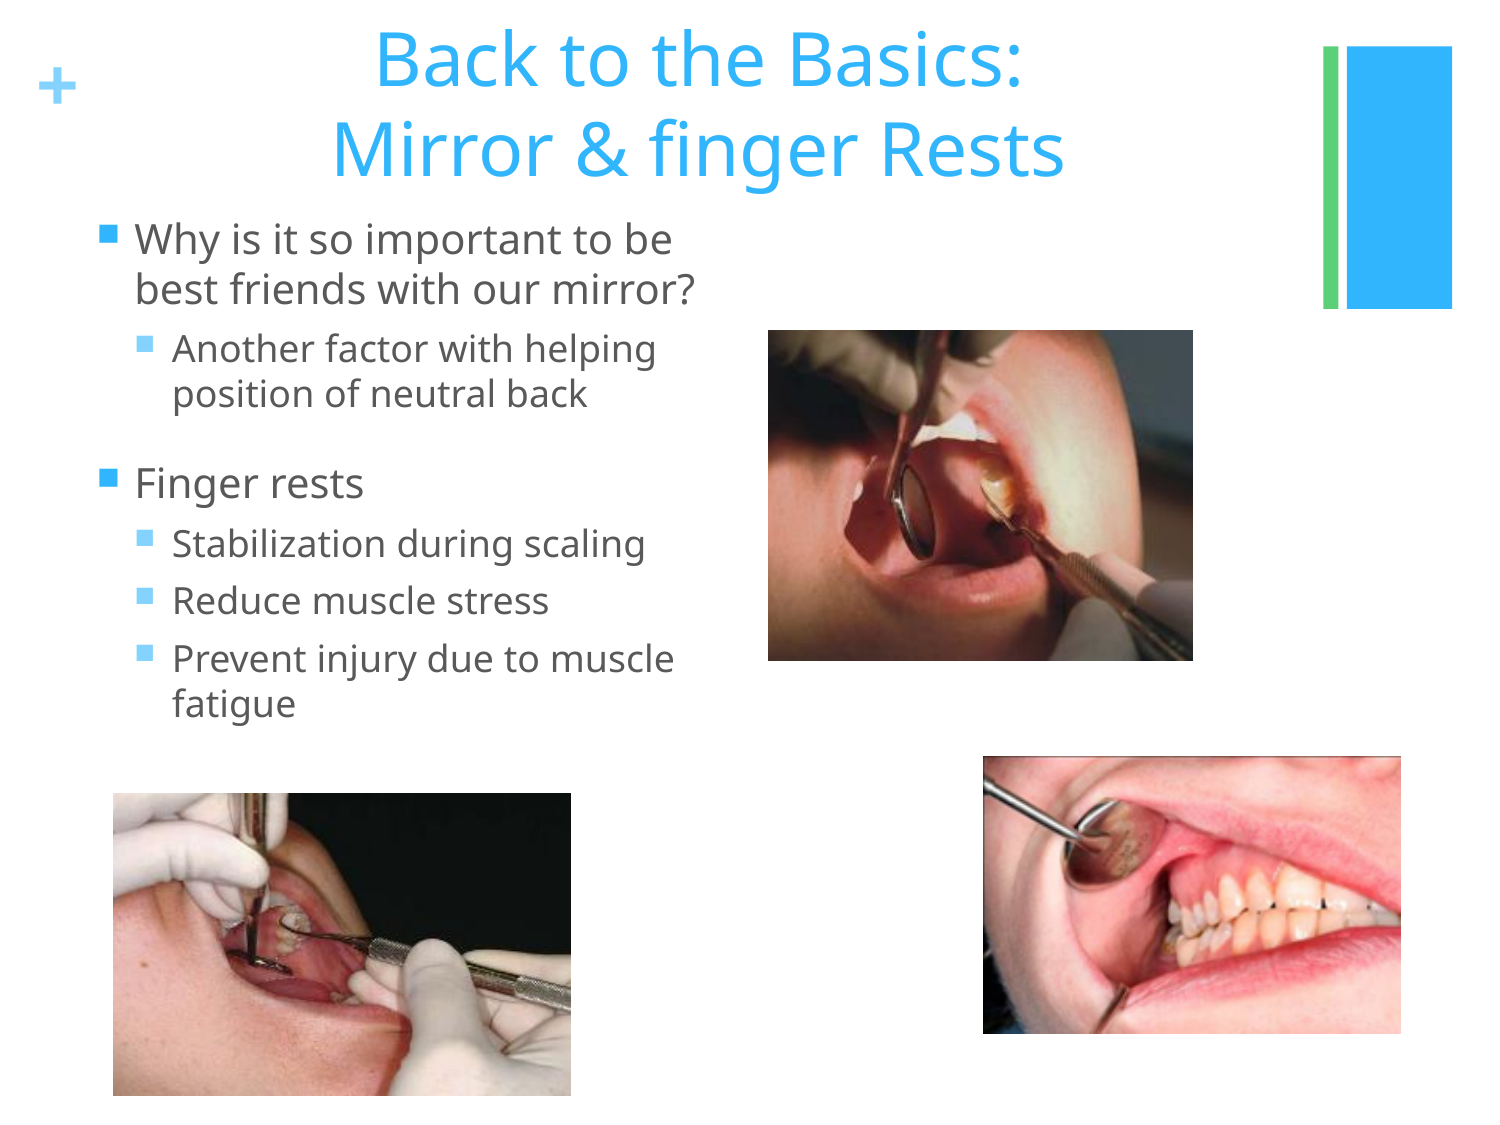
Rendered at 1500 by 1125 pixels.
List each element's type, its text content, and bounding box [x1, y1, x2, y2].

picture [983, 755, 1402, 1034]
title Back to the Basics: Mirror & finger Rests [79, 4, 1319, 188]
picture [113, 792, 572, 1096]
list Why is it so important to be best friends with our mirror? Another factor with helping position of neutral back Finger rests Stabilization during scaling Reduce muscle stress Prevent injury due to muscle fatigue [81, 205, 769, 945]
picture [768, 330, 1193, 661]
